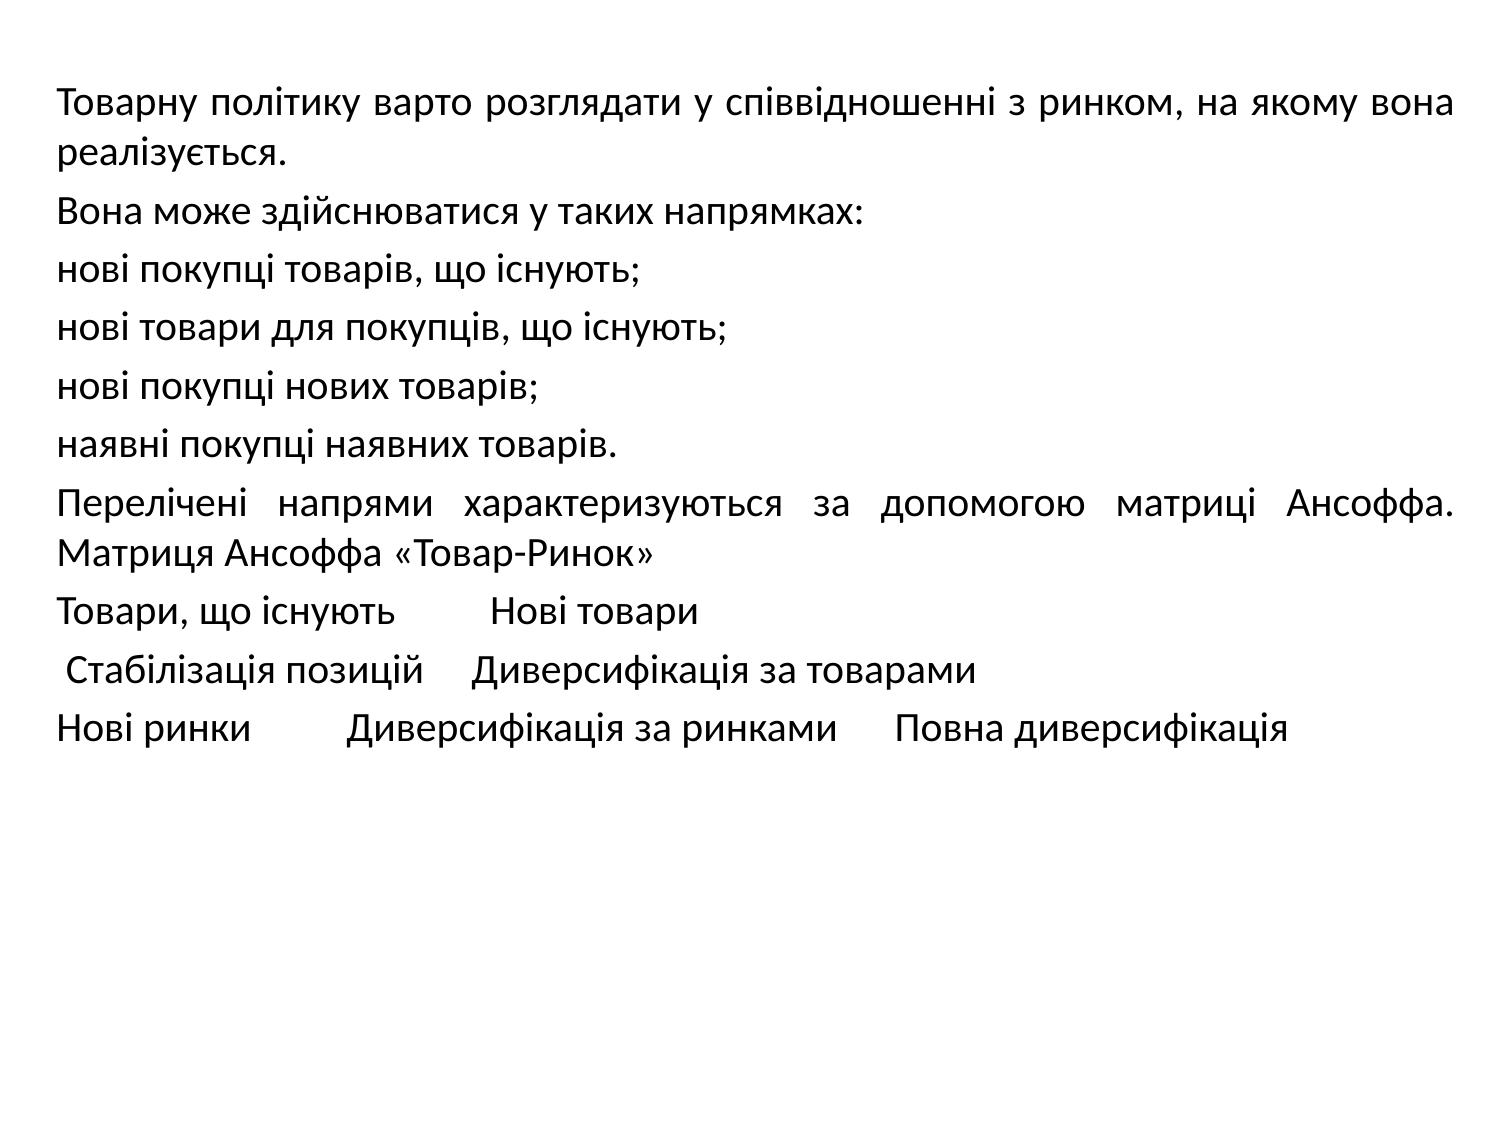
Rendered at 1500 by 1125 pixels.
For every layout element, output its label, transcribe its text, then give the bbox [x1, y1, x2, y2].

list Товарну політику варто розглядати у співвідношенні з ринком, на якому вона реалізується. Вона може здійснюватися у таких напрямках: нові покупці товарів, що існують; нові товари для покупців, що існують; нові покупці нових товарів; наявні покупці наявних товарів. Перелічені напрями характеризуються за допомогою матриці Ансоффа. Матриця Ансоффа «Товар-Ринок» Товари, що існують Нові товари Стабілізація позицій Диверсифікація за товарами Нові ринки Диверсифікація за ринками Повна диверсифікація [41, 66, 1471, 1083]
